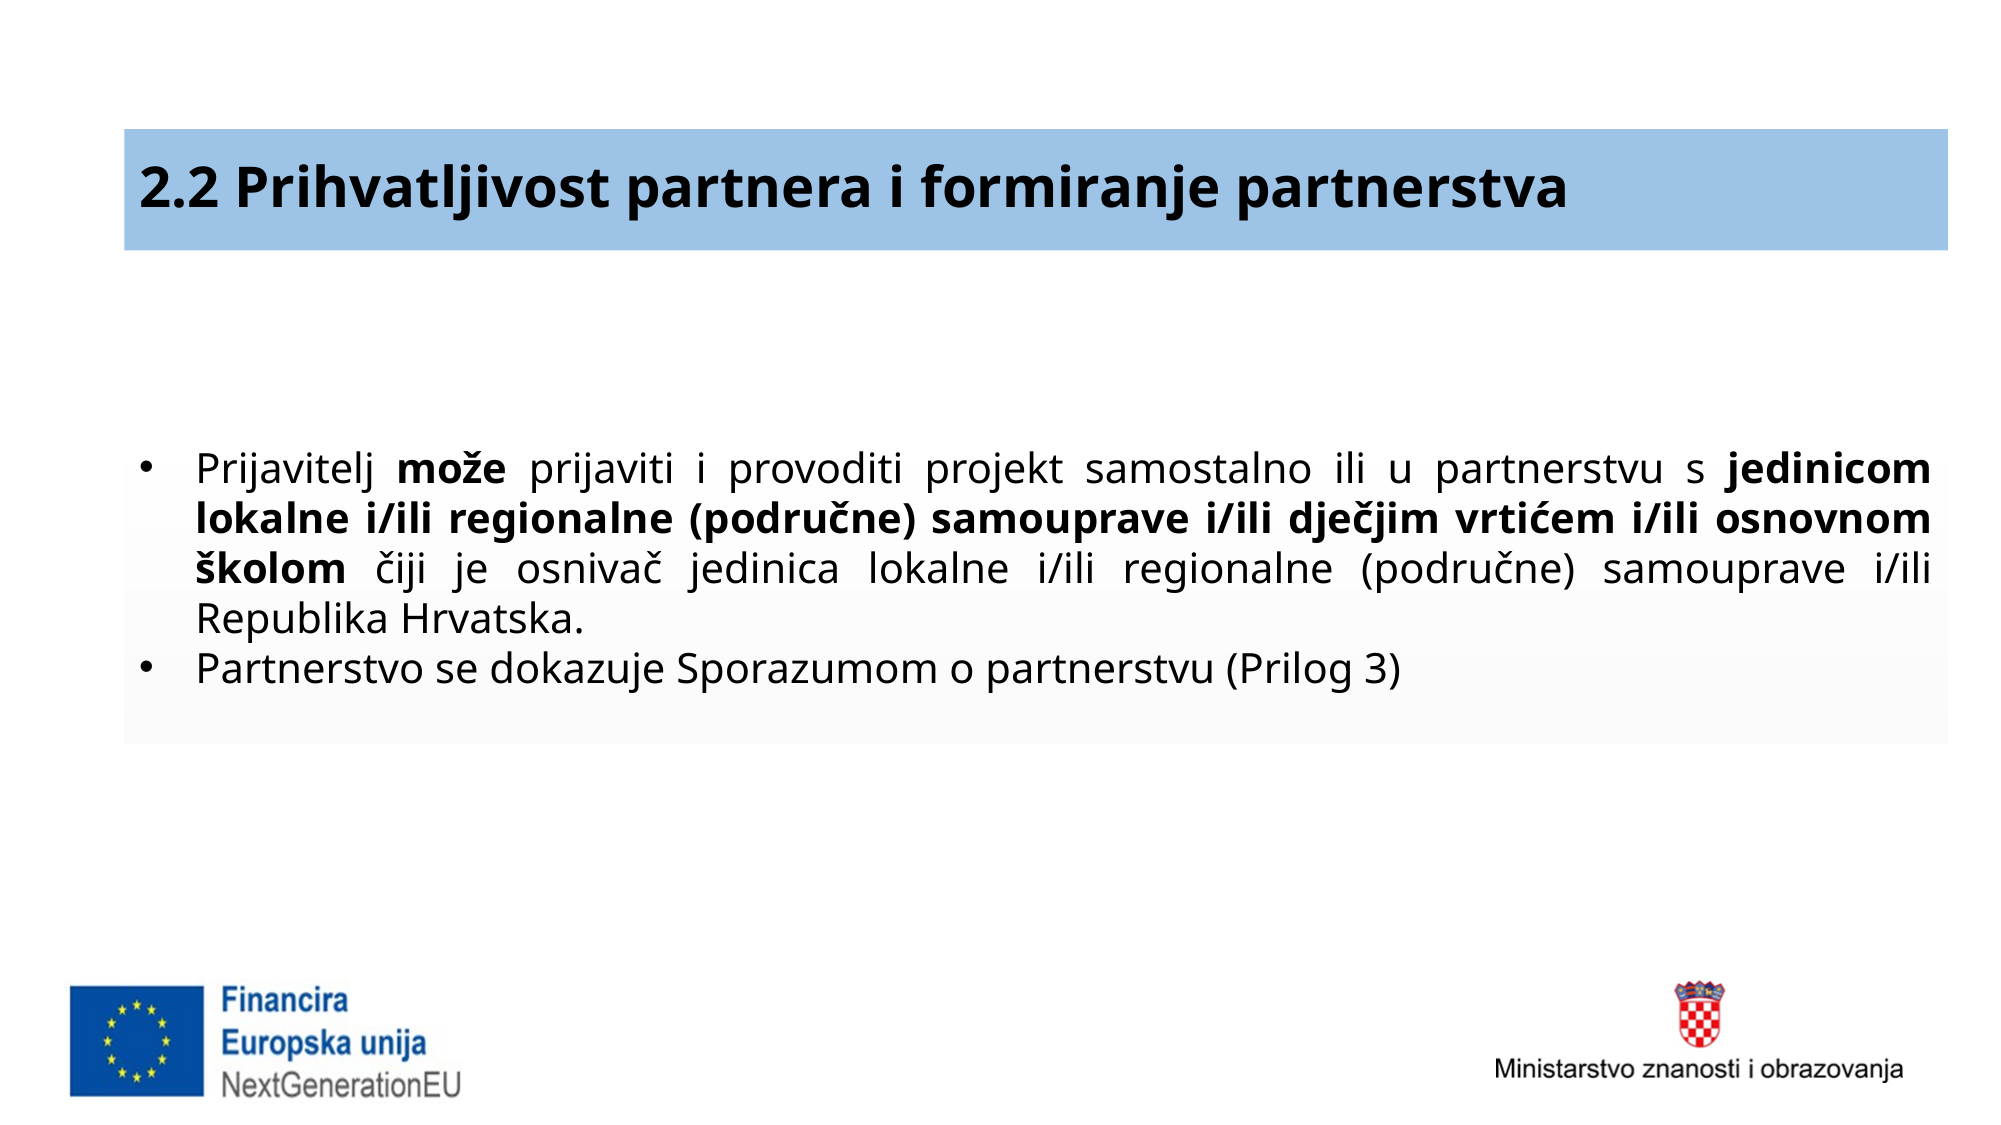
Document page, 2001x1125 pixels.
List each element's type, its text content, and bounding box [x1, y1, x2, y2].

picture [64, 979, 485, 1104]
text_box 2.2 Prihvatljivost partnera i formiranje partnerstva [124, 129, 1948, 251]
text_box Prijavitelj može prijaviti i provoditi projekt samostalno ili u partnerstvu s jedinicom lokalne i/ili regionalne (područne) samouprave i/ili dječjim vrtićem i/ili osnovnom školom čiji je osnivač jedinica lokalne i/ili regionalne (područne) samouprave i/ili Republika Hrvatska. Partnerstvo se dokazuje Sporazumom o partnerstvu (Prilog 3) [124, 434, 1948, 744]
picture [1496, 979, 1903, 1083]
